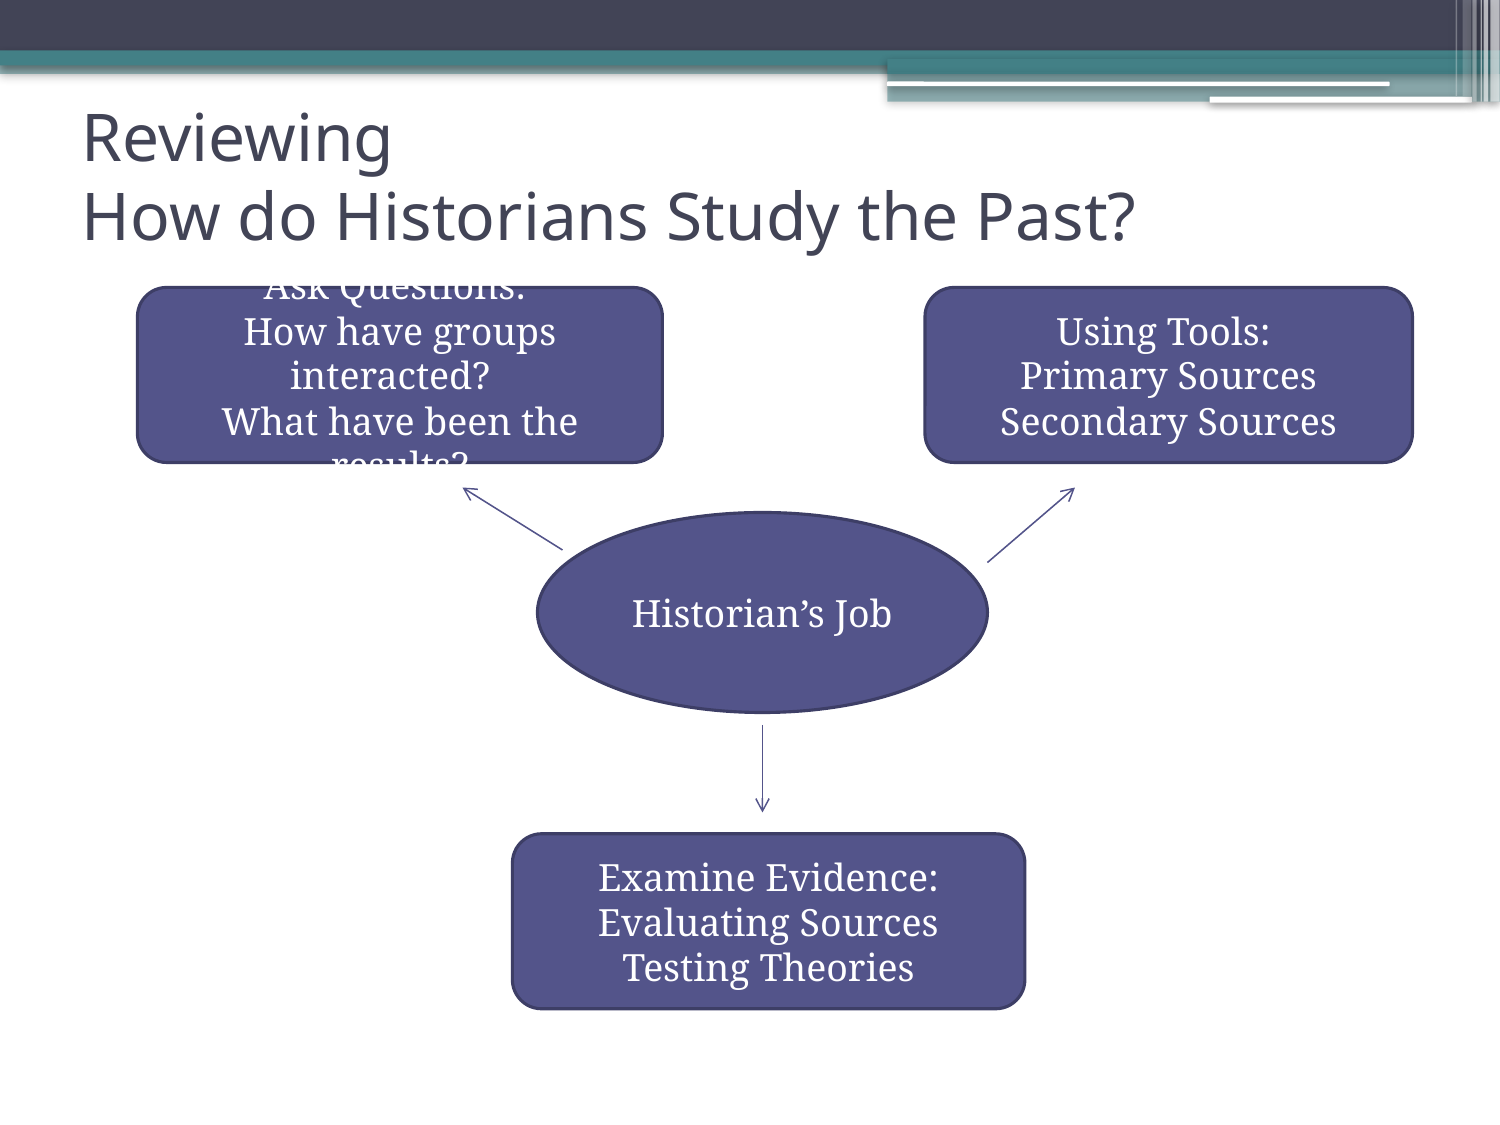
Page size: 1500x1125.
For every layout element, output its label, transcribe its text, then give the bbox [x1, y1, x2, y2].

title Reviewing How do Historians Study the Past? [67, 87, 1417, 263]
text_box Examine Evidence: Evaluating Sources Testing Theories [510, 832, 1027, 1011]
text_box Historian’s Job [535, 510, 990, 715]
text_box Using Tools: Primary Sources Secondary Sources [923, 285, 1415, 465]
text_box Ask Questions: How have groups interacted? What have been the results? [135, 285, 664, 465]
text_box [987, 487, 1076, 563]
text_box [462, 487, 563, 551]
